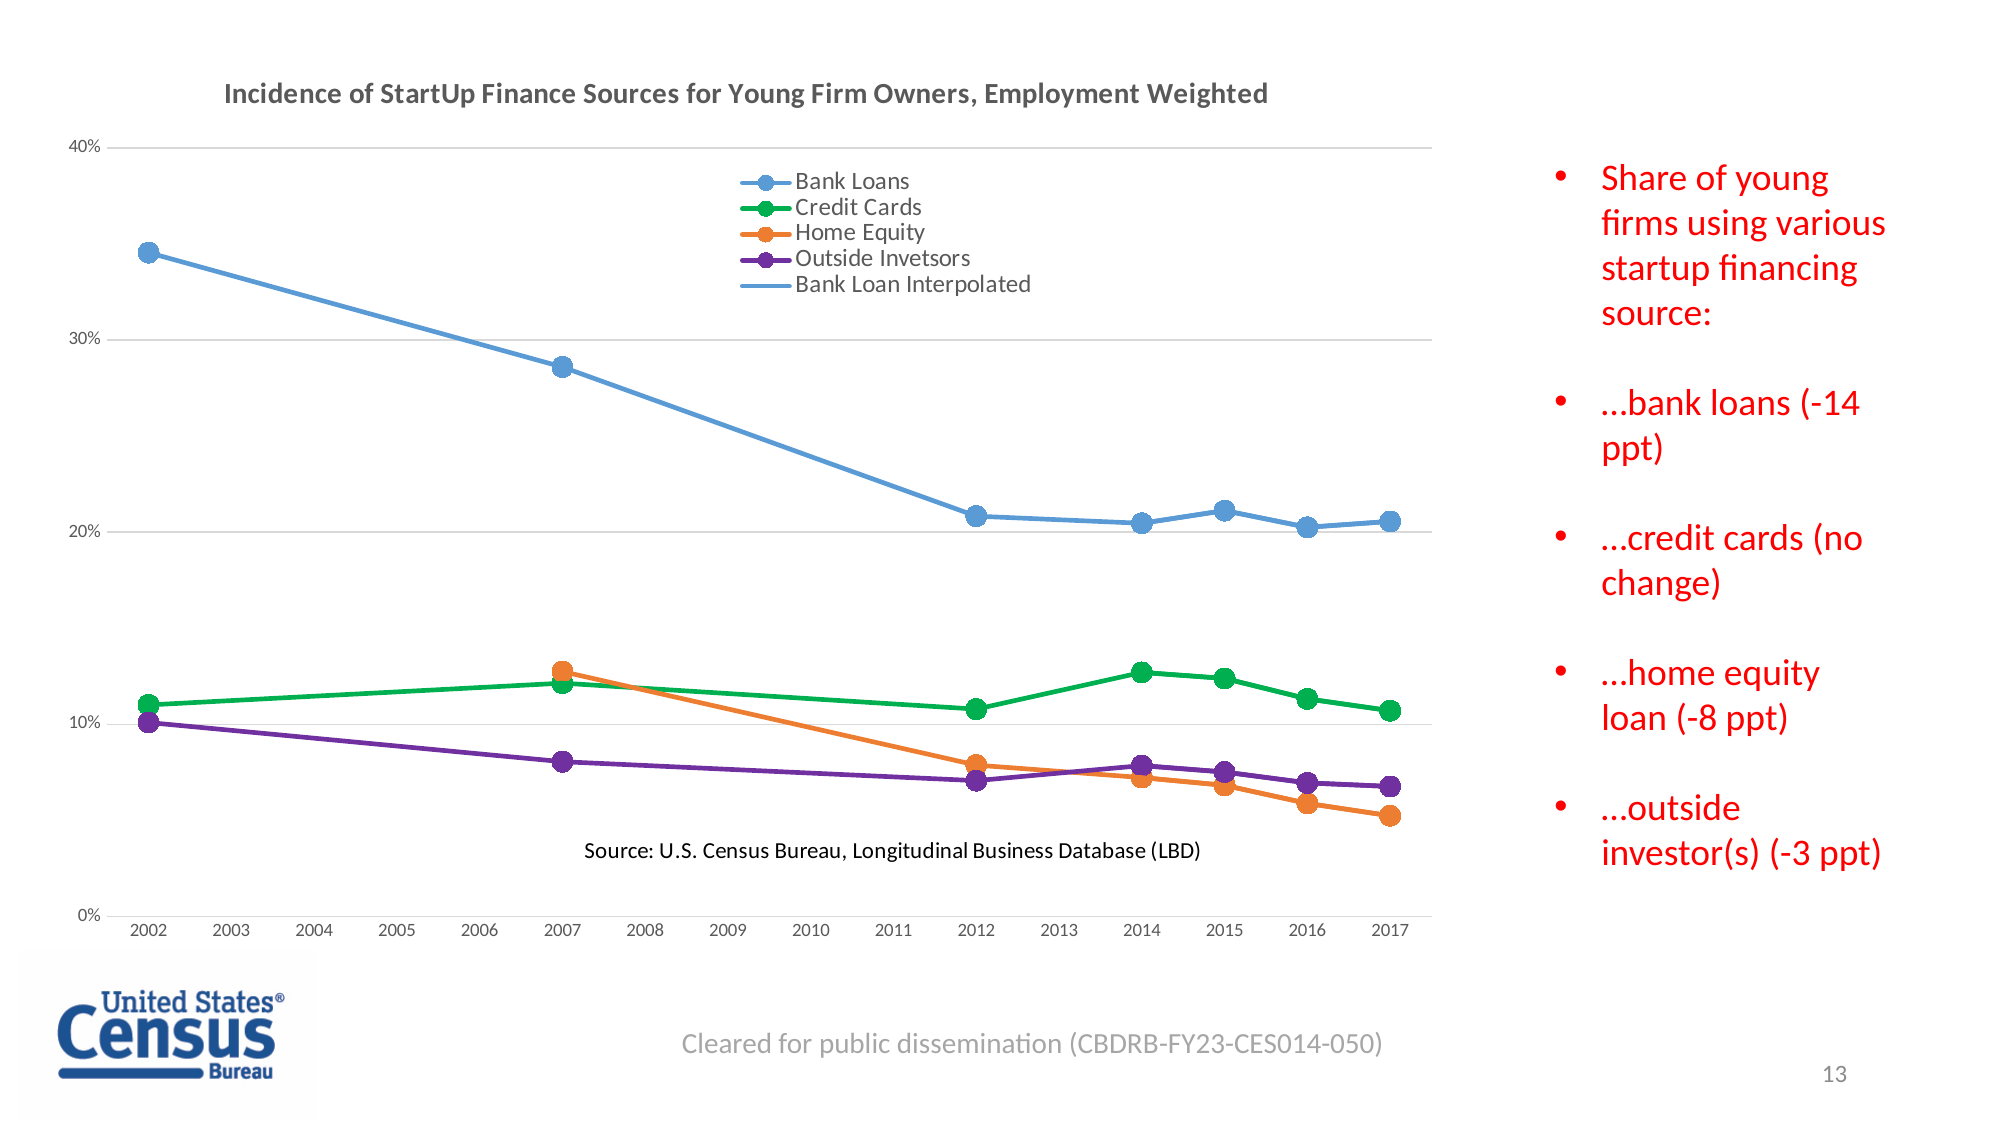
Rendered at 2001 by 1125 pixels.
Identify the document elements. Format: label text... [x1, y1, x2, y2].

text_box Share of young firms using various startup financing source: …bank loans (-14 ppt) …credit cards (no change) …home equity loan (-8 ppt) …outside investor(s) (-3 ppt) [1539, 145, 1909, 881]
chart [40, 46, 1460, 960]
slide_number 13 [1412, 1042, 1863, 1103]
picture [18, 950, 316, 1120]
text_box Cleared for public dissemination (CBDRB-FY23-CES014-050) [626, 1017, 1439, 1068]
